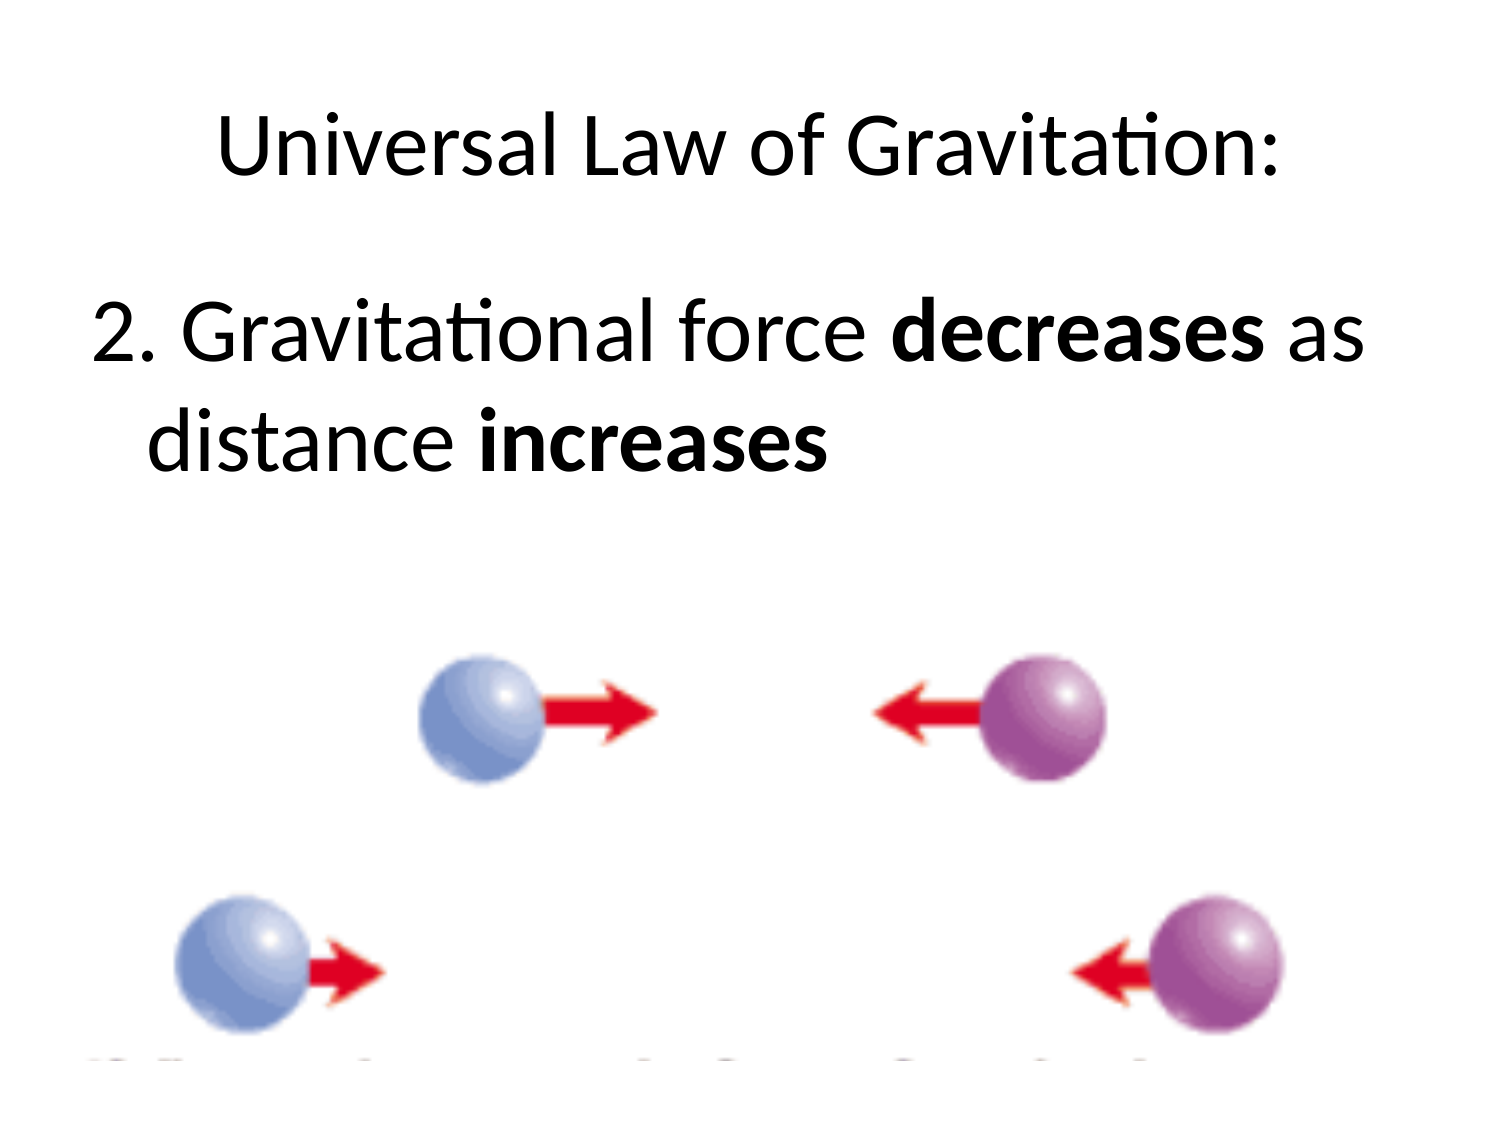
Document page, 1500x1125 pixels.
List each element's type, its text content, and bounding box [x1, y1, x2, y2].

title Universal Law of Gravitation: [75, 45, 1425, 233]
list 2. Gravitational force decreases as distance increases [75, 262, 1425, 1005]
picture [62, 887, 1413, 1062]
picture [137, 612, 1402, 794]
